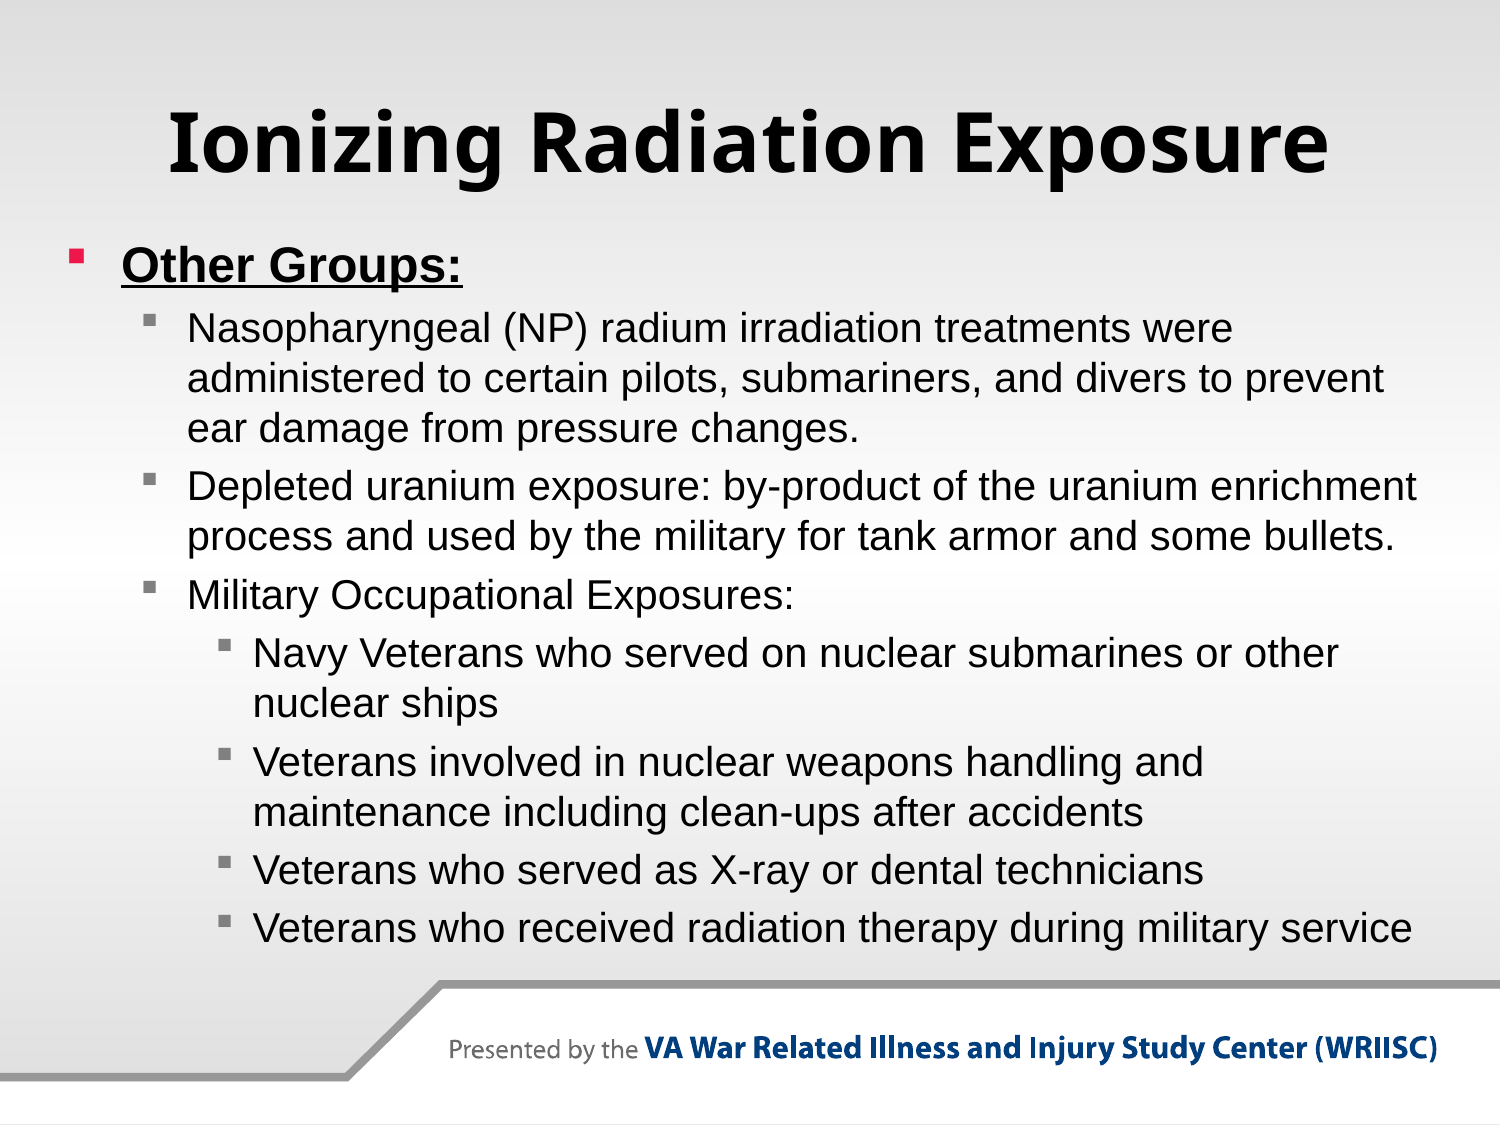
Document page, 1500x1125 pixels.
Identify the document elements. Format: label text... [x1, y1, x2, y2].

title Ionizing Radiation Exposure [74, 44, 1426, 224]
list Other Groups: Nasopharyngeal (NP) radium irradiation treatments were administered to certain pilots, submariners, and divers to prevent ear damage from pressure changes. Depleted uranium exposure: by-product of the uranium enrichment process and used by the military for tank armor and some bullets. Military Occupational Exposures: Navy Veterans who served on nuclear submarines or other nuclear ships Veterans involved in nuclear weapons handling and maintenance including clean-ups after accidents Veterans who served as X-ray or dental technicians Veterans who received radiation therapy during military service [49, 224, 1451, 976]
